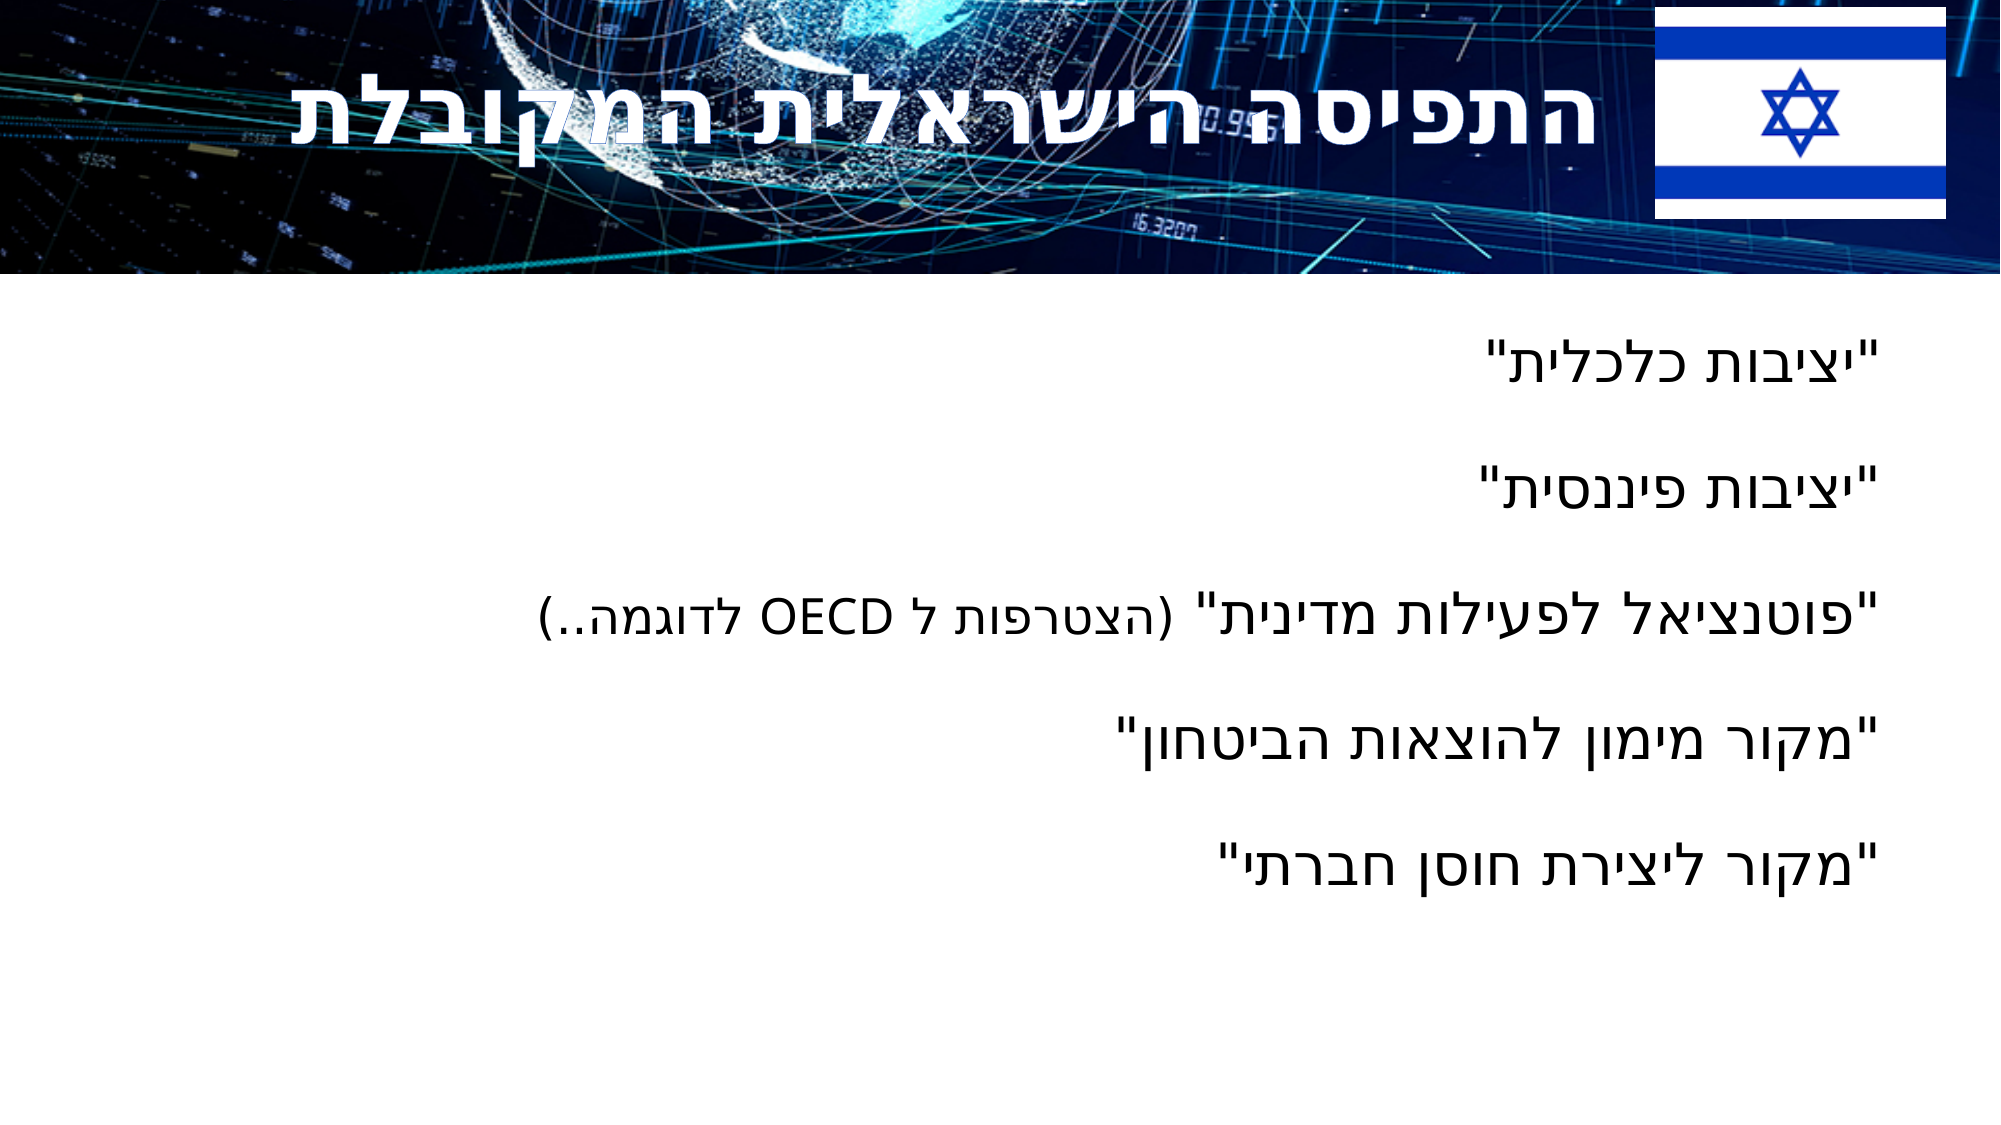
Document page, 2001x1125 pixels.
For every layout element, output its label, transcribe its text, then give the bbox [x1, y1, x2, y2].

text_box "יציבות כלכלית" "יציבות פיננסית" "פוטנציאל לפעילות מדינית" (הצטרפות ל OECD לדוגמה..) "מקור מימון להוצאות הביטחון" "מקור ליצירת חוסן חברתי" [95, 281, 1898, 773]
picture [0, 0, 2000, 274]
